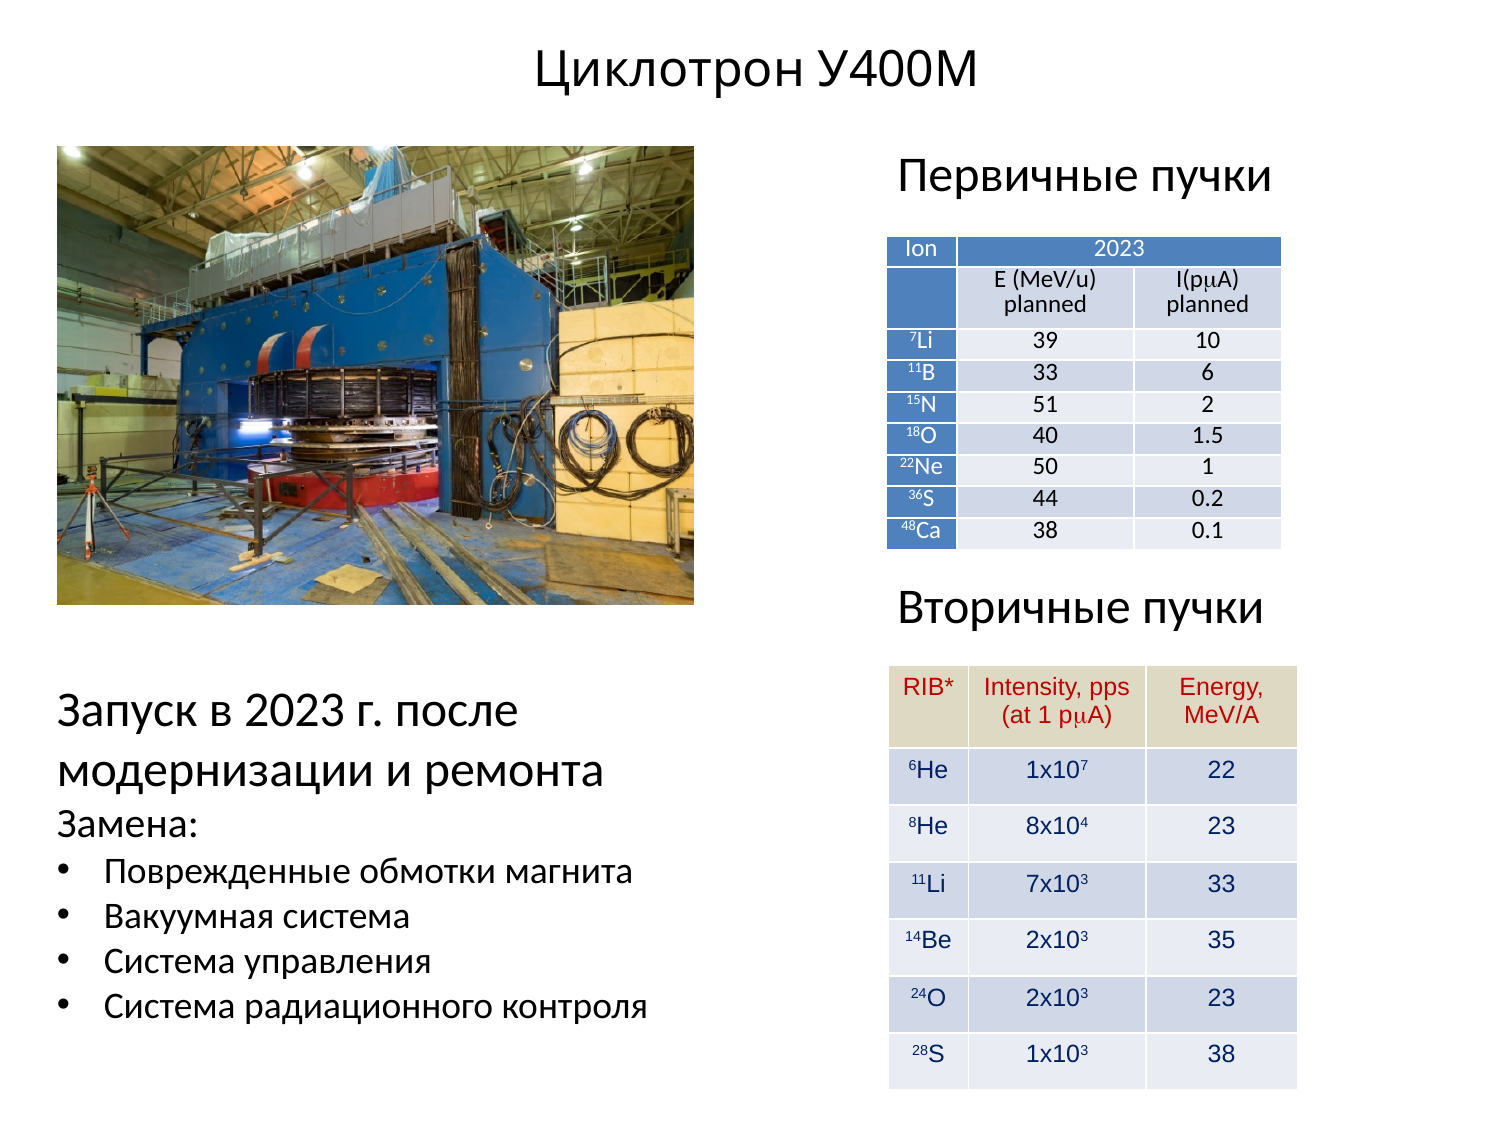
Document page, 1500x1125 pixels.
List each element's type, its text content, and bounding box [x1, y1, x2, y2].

table_cell 10 [1135, 330, 1281, 359]
table_cell 44 [958, 487, 1133, 517]
table_cell 2x103 [969, 977, 1145, 1032]
table_cell 18O [887, 424, 956, 454]
table_cell 1.5 [1135, 424, 1281, 454]
table_cell 24O [889, 977, 968, 1032]
table_cell [887, 268, 956, 328]
table_cell 38 [1147, 1034, 1297, 1089]
table_cell 23 [1147, 977, 1297, 1032]
table_cell 7x103 [969, 863, 1145, 918]
table_cell 22Ne [887, 456, 956, 485]
text_box Запуск в 2023 г. после модернизации и ремонта Замена: Поврежденные обмотки магнита Вакуумная система Система управления Система радиационного контроля [42, 668, 763, 1034]
table_cell 50 [958, 456, 1133, 485]
table_cell 36S [887, 487, 956, 517]
table_cell 14Be [889, 920, 968, 975]
text_box Циклотрон У400М [154, 28, 1360, 104]
table_header Energy, MeV/A [1147, 666, 1297, 747]
table_cell 11Li [889, 863, 968, 918]
table_header Ion [887, 237, 956, 266]
table_cell 22 [1147, 749, 1297, 804]
table_cell 1x107 [969, 749, 1145, 804]
table_cell 33 [958, 361, 1133, 391]
table_cell 8x104 [969, 806, 1145, 861]
table_cell 2 [1135, 393, 1281, 422]
table_cell 11B [887, 361, 956, 391]
table_cell 38 [958, 519, 1133, 549]
table_cell 23 [1147, 806, 1297, 861]
table_header Intensity, pps (at 1 pA) [969, 666, 1145, 747]
table_cell 7Li [887, 330, 956, 359]
picture [56, 146, 694, 605]
text_box Первичные пучки [882, 133, 1304, 209]
table_cell 40 [958, 424, 1133, 454]
table_cell 15N [887, 393, 956, 422]
table_cell I(pA) planned [1135, 268, 1281, 328]
table_cell 48Ca [887, 519, 956, 549]
table_header 2023 [958, 237, 1281, 266]
table_cell 0.1 [1135, 519, 1281, 549]
table_cell 0.2 [1135, 487, 1281, 517]
table_header RIB* [889, 666, 968, 747]
table_cell 1x103 [969, 1034, 1145, 1089]
table_cell 35 [1147, 920, 1297, 975]
table_cell 8He [889, 806, 968, 861]
table_cell 6He [889, 749, 968, 804]
table_cell 33 [1147, 863, 1297, 918]
table_cell 1 [1135, 456, 1281, 485]
table_cell E (MeV/u) planned [958, 268, 1133, 328]
table_cell 28S [889, 1034, 968, 1089]
table_cell 51 [958, 393, 1133, 422]
table_cell 39 [958, 330, 1133, 359]
table_cell 2x103 [969, 920, 1145, 975]
table_cell 6 [1135, 361, 1281, 391]
text_box Вторичные пучки [882, 566, 1304, 642]
